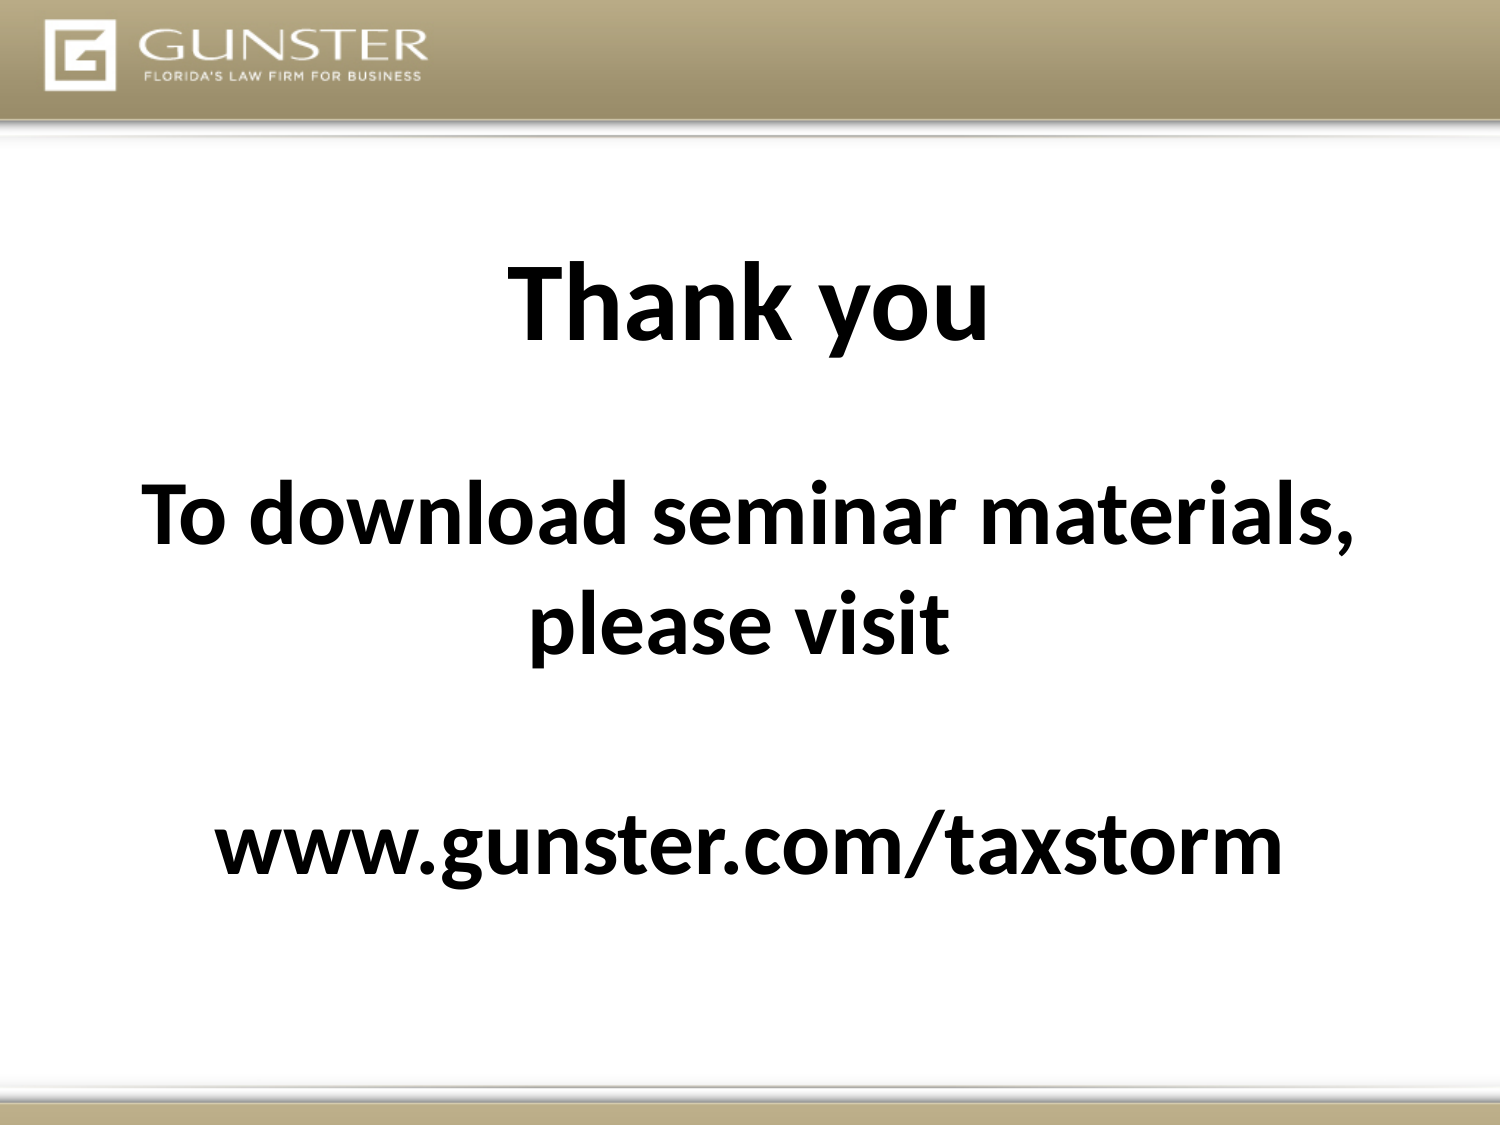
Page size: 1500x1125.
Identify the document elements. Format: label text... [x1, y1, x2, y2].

picture [0, 991, 1500, 1125]
picture [0, 0, 1500, 220]
text_box Thank you To download seminar materials, please visit www.gunster.com/taxstorm [0, 220, 1500, 991]
